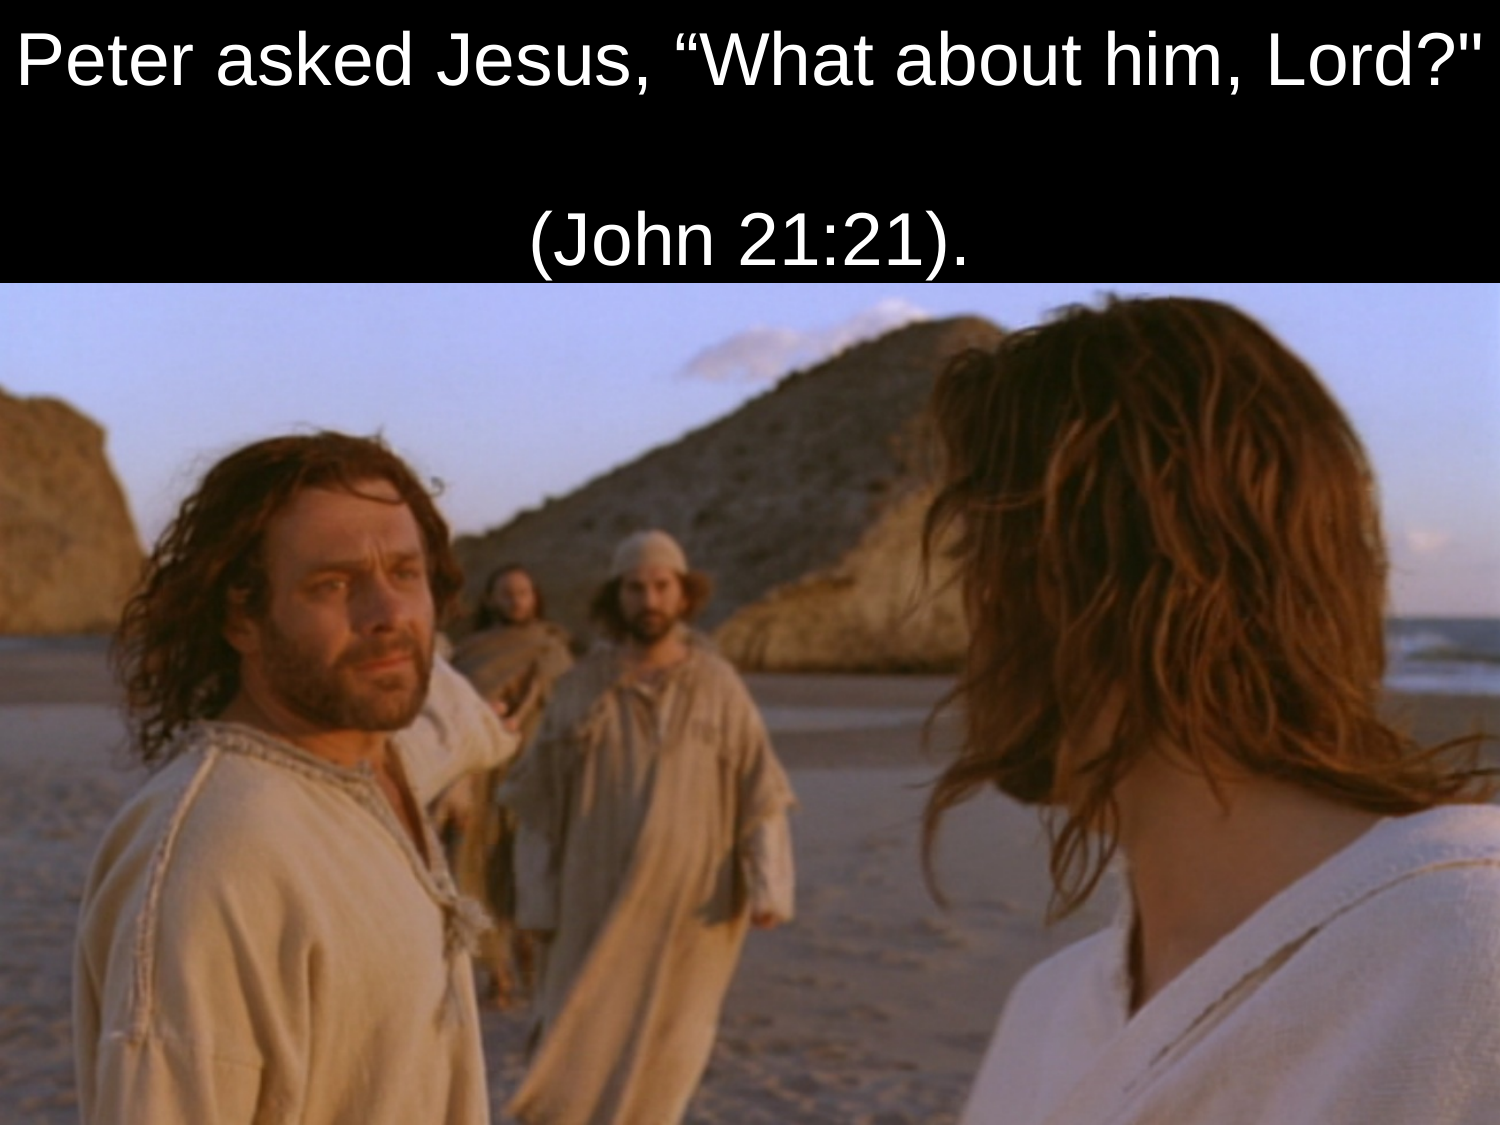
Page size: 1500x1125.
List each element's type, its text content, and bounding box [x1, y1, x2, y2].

title Peter asked Jesus, “What about him, Lord?" (John 21:21). [0, 0, 1500, 282]
picture [0, 283, 1500, 1125]
